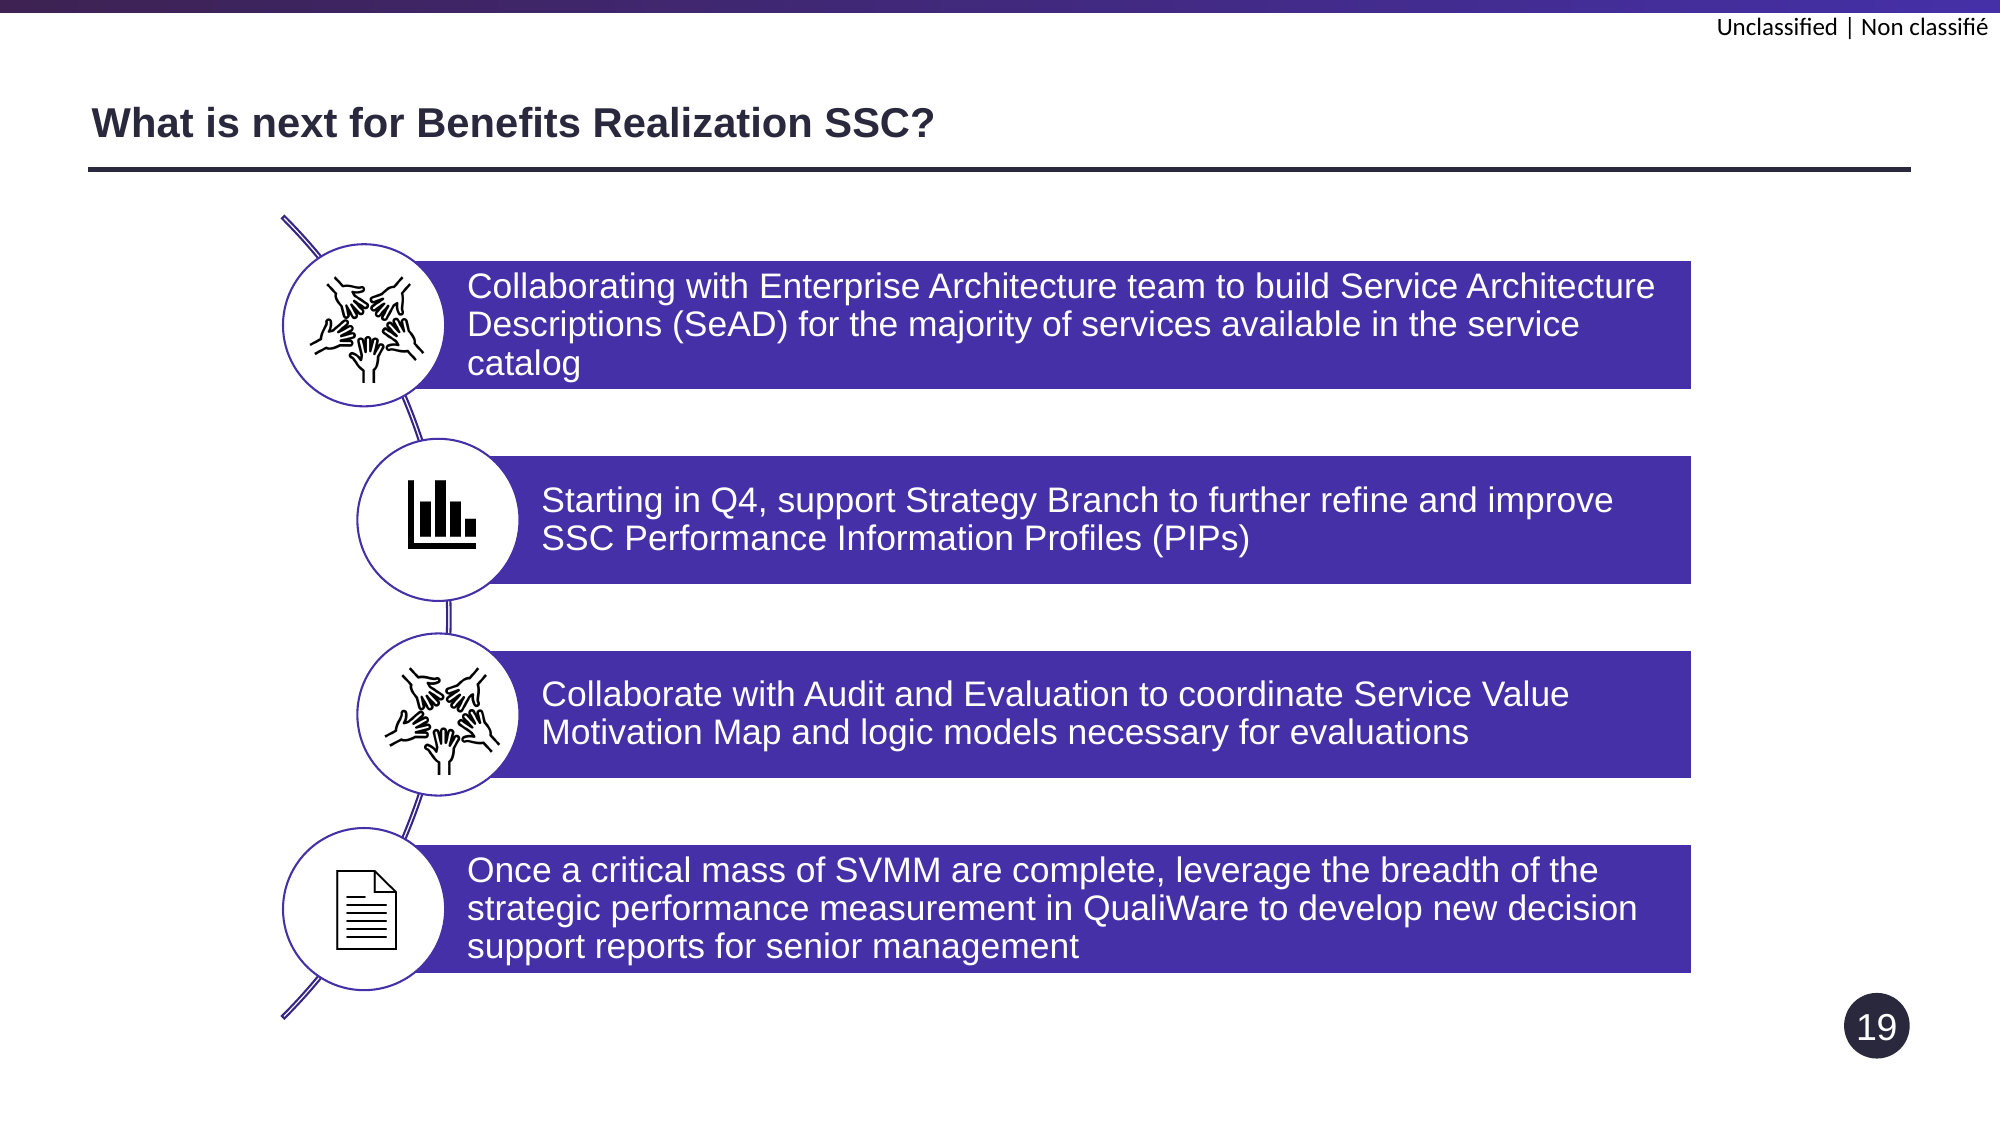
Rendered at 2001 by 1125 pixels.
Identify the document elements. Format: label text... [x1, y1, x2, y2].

title What is next for Benefits Realization SSC? [91, 86, 956, 170]
picture [318, 862, 415, 958]
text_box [269, 195, 1705, 1039]
slide_number 19 [1844, 992, 1910, 1059]
picture [381, 660, 503, 782]
picture [306, 269, 427, 390]
picture [394, 466, 490, 563]
